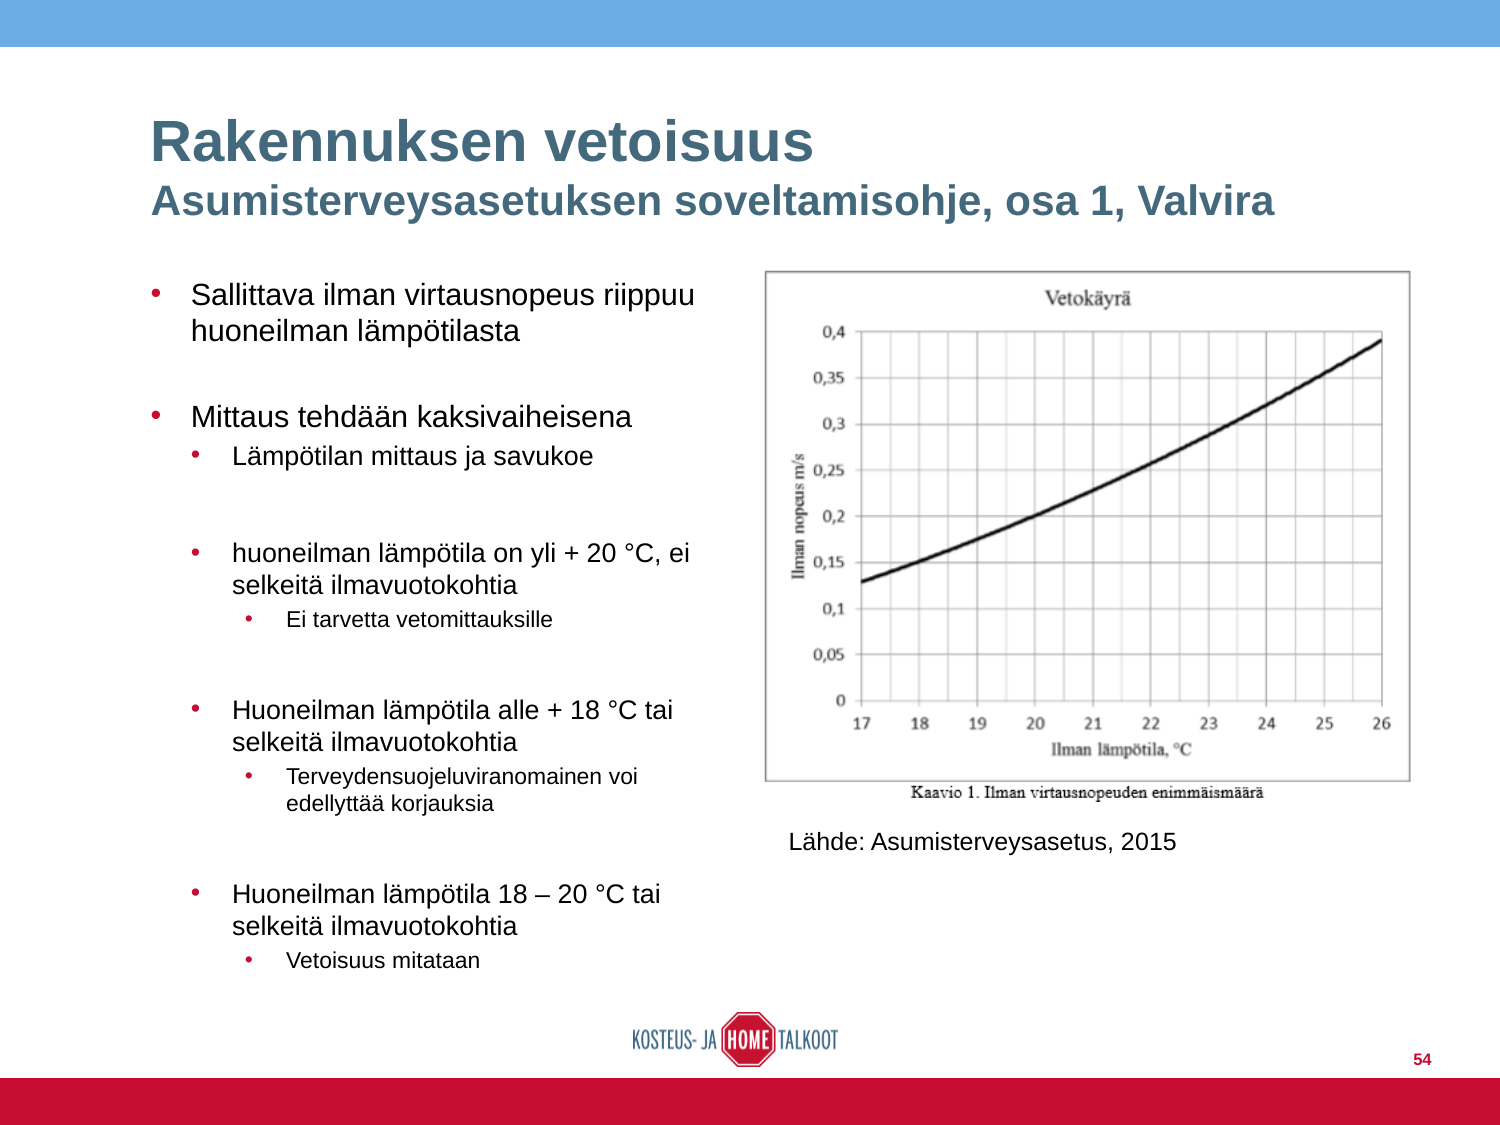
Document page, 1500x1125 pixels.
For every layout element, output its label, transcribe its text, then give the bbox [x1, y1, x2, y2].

picture [761, 263, 1424, 803]
picture [633, 1012, 838, 1067]
title Rakennuksen vetoisuus Asumisterveysasetuksen soveltamisohje, osa 1, Valvira [135, 54, 1365, 232]
list Sallittava ilman virtausnopeus riippuu huoneilman lämpötilasta Mittaus tehdään kaksivaiheisena Lämpötilan mittaus ja savukoe huoneilman lämpötila on yli + 20 °C, ei selkeitä ilmavuotokohtia Ei tarvetta vetomittauksille Huoneilman lämpötila alle + 18 °C tai selkeitä ilmavuotokohtia Terveydensuojeluviranomainen voi edellyttää korjauksia Huoneilman lämpötila 18 – 20 °C tai selkeitä ilmavuotokohtia Vetoisuus mitataan [135, 267, 738, 988]
slide_number 54 [1364, 1016, 1447, 1077]
text_box Lähde: Asumisterveysasetus, 2015 [773, 818, 1424, 864]
